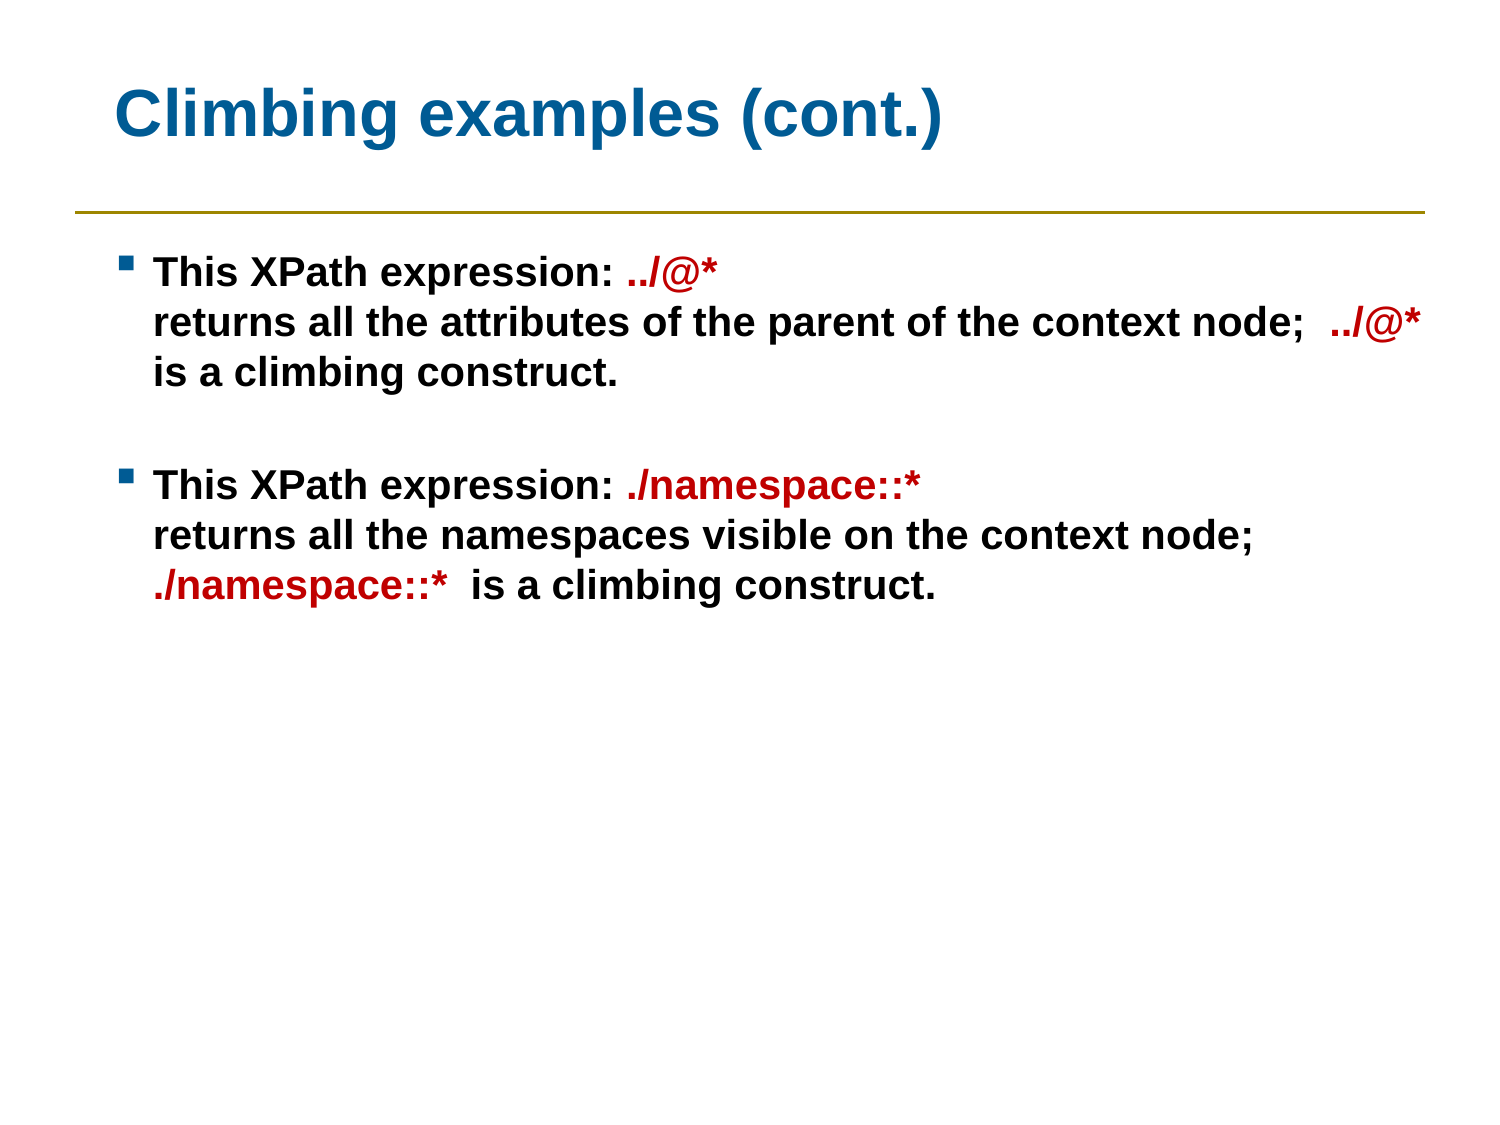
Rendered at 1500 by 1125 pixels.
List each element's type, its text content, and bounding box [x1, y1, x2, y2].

list This XPath expression: ../@* returns all the attributes of the parent of the context node; ../@* is a climbing construct. This XPath expression: ./namespace::* returns all the namespaces visible on the context node; ./namespace::* is a climbing construct. [99, 237, 1450, 1005]
title Climbing examples (cont.) [99, 45, 1450, 188]
